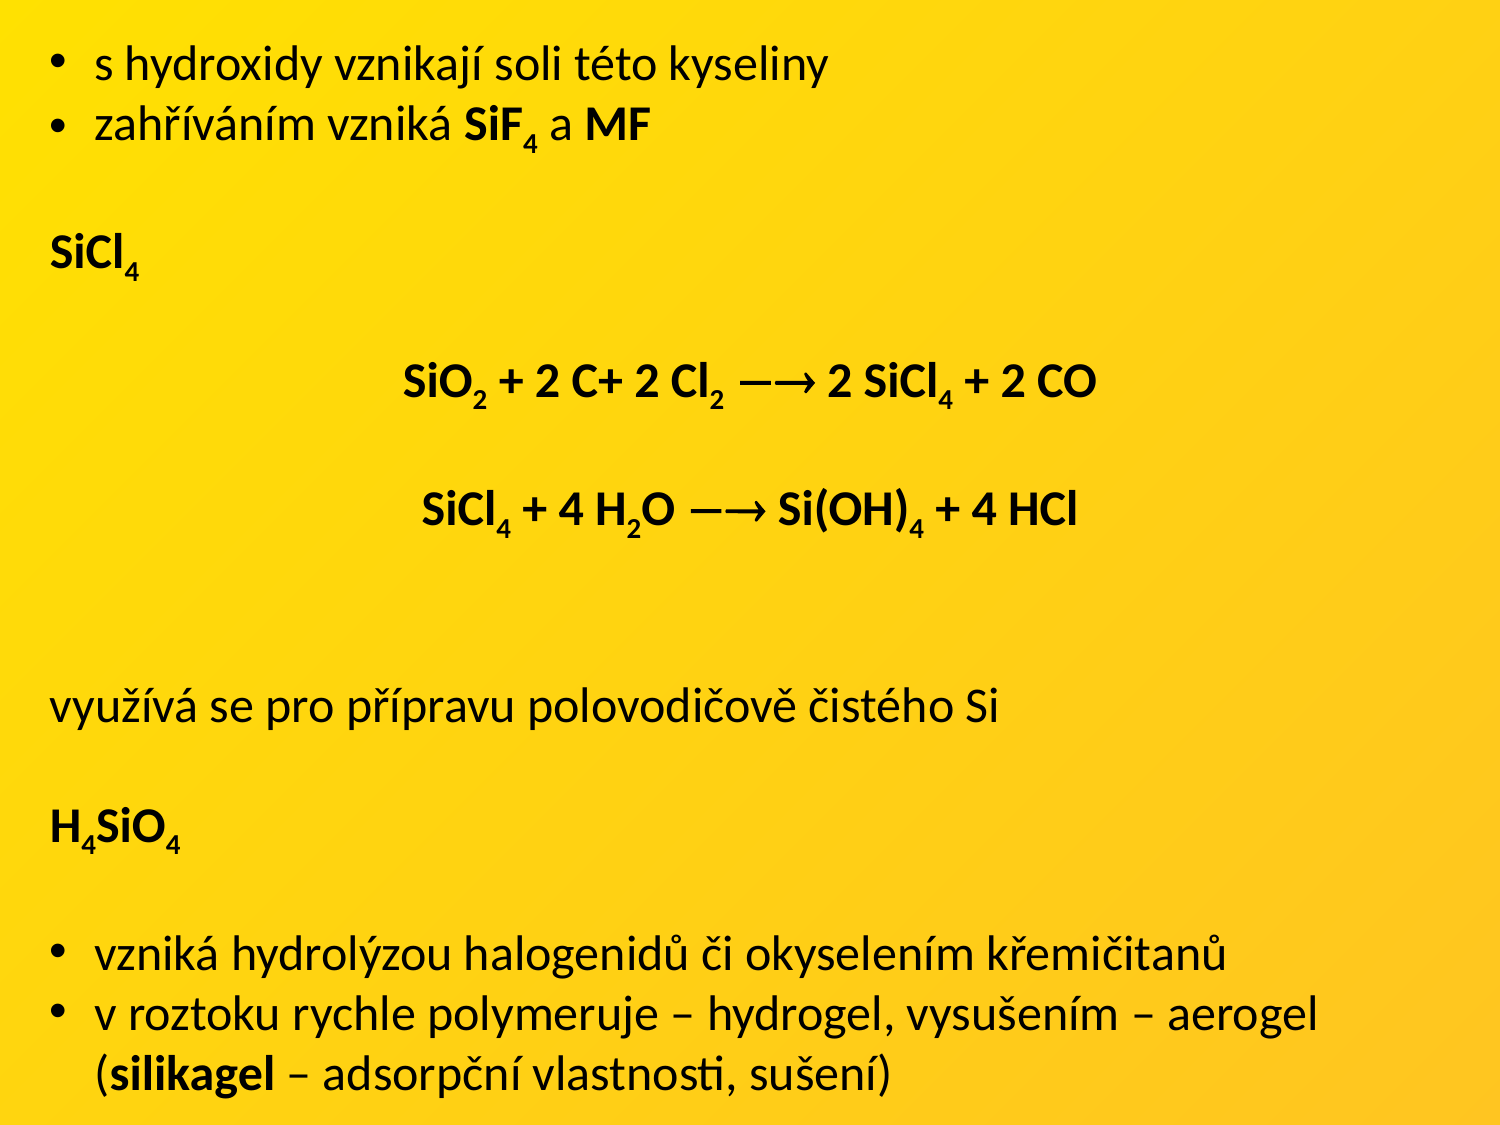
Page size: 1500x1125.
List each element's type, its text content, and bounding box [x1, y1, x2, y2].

text_box s hydroxidy vznikají soli této kyseliny zahříváním vzniká SiF4 a MF SiCl4 SiO2 + 2 C+ 2 Cl2  2 SiCl4 + 2 CO SiCl4 + 4 H2O  Si(OH)4 + 4 HCl využívá se pro přípravu polovodičově čistého Si H4SiO4 vzniká hydrolýzou halogenidů či okyselením křemičitanů v roztoku rychle polymeruje – hydrogel, vysušením – aerogel (silikagel – adsorpční vlastnosti, sušení) [35, 23, 1465, 1125]
